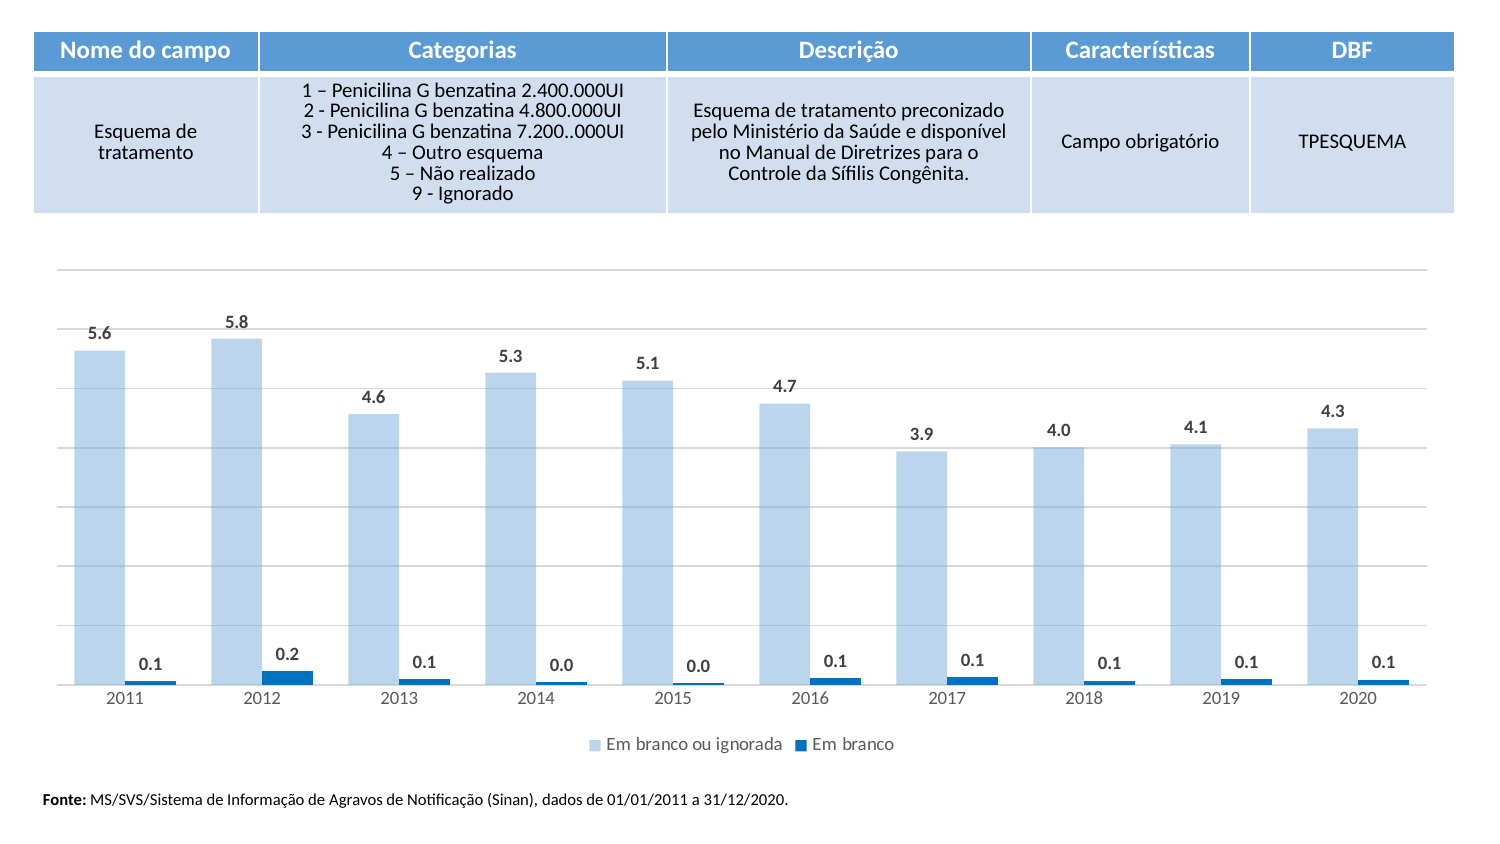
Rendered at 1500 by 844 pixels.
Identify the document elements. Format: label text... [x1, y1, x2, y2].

table_header DBF [1251, 32, 1454, 71]
table_header Categorias [260, 32, 666, 71]
chart [27, 260, 1456, 762]
text_box Fonte: MS/SVS/Sistema de Informação de Agravos de Notificação (Sinan), dados de 01/01/2011 a 31/12/2020. [28, 781, 835, 816]
table_header Nome do campo [34, 32, 258, 71]
table_header Descrição [668, 32, 1030, 71]
table_cell TPESQUEMA [1251, 77, 1454, 213]
table_cell Esquema de tratamento preconizado pelo Ministério da Saúde e disponível no Manual de Diretrizes para o Controle da Sífilis Congênita. [668, 77, 1030, 213]
table_cell Esquema de tratamento [34, 77, 258, 213]
table_cell 1 – Penicilina G benzatina 2.400.000UI 2 - Penicilina G benzatina 4.800.000UI 3 - Penicilina G benzatina 7.200..000UI 4 – Outro esquema 5 – Não realizado 9 - Ignorado [260, 77, 666, 213]
table_header Características [1032, 32, 1249, 71]
table_cell Campo obrigatório [1032, 77, 1249, 213]
